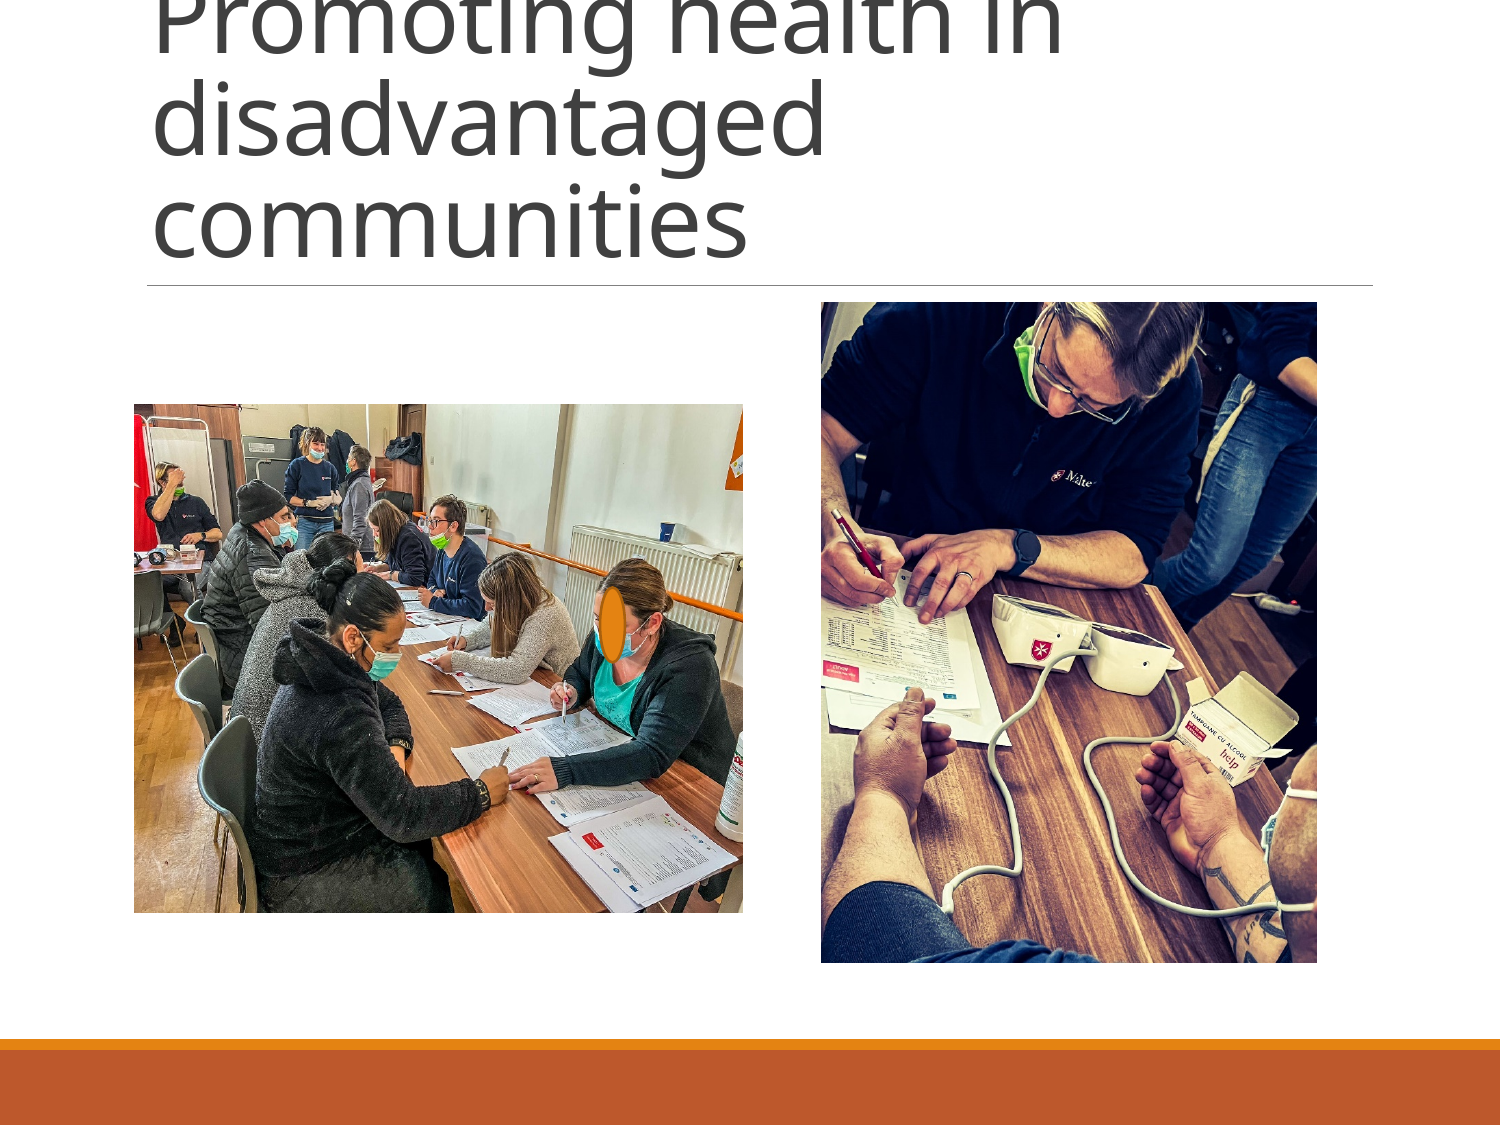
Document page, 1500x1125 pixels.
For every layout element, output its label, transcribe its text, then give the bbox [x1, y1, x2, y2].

title Promoting health in disadvantaged communities [135, 47, 1373, 285]
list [820, 302, 1317, 964]
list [134, 404, 743, 913]
